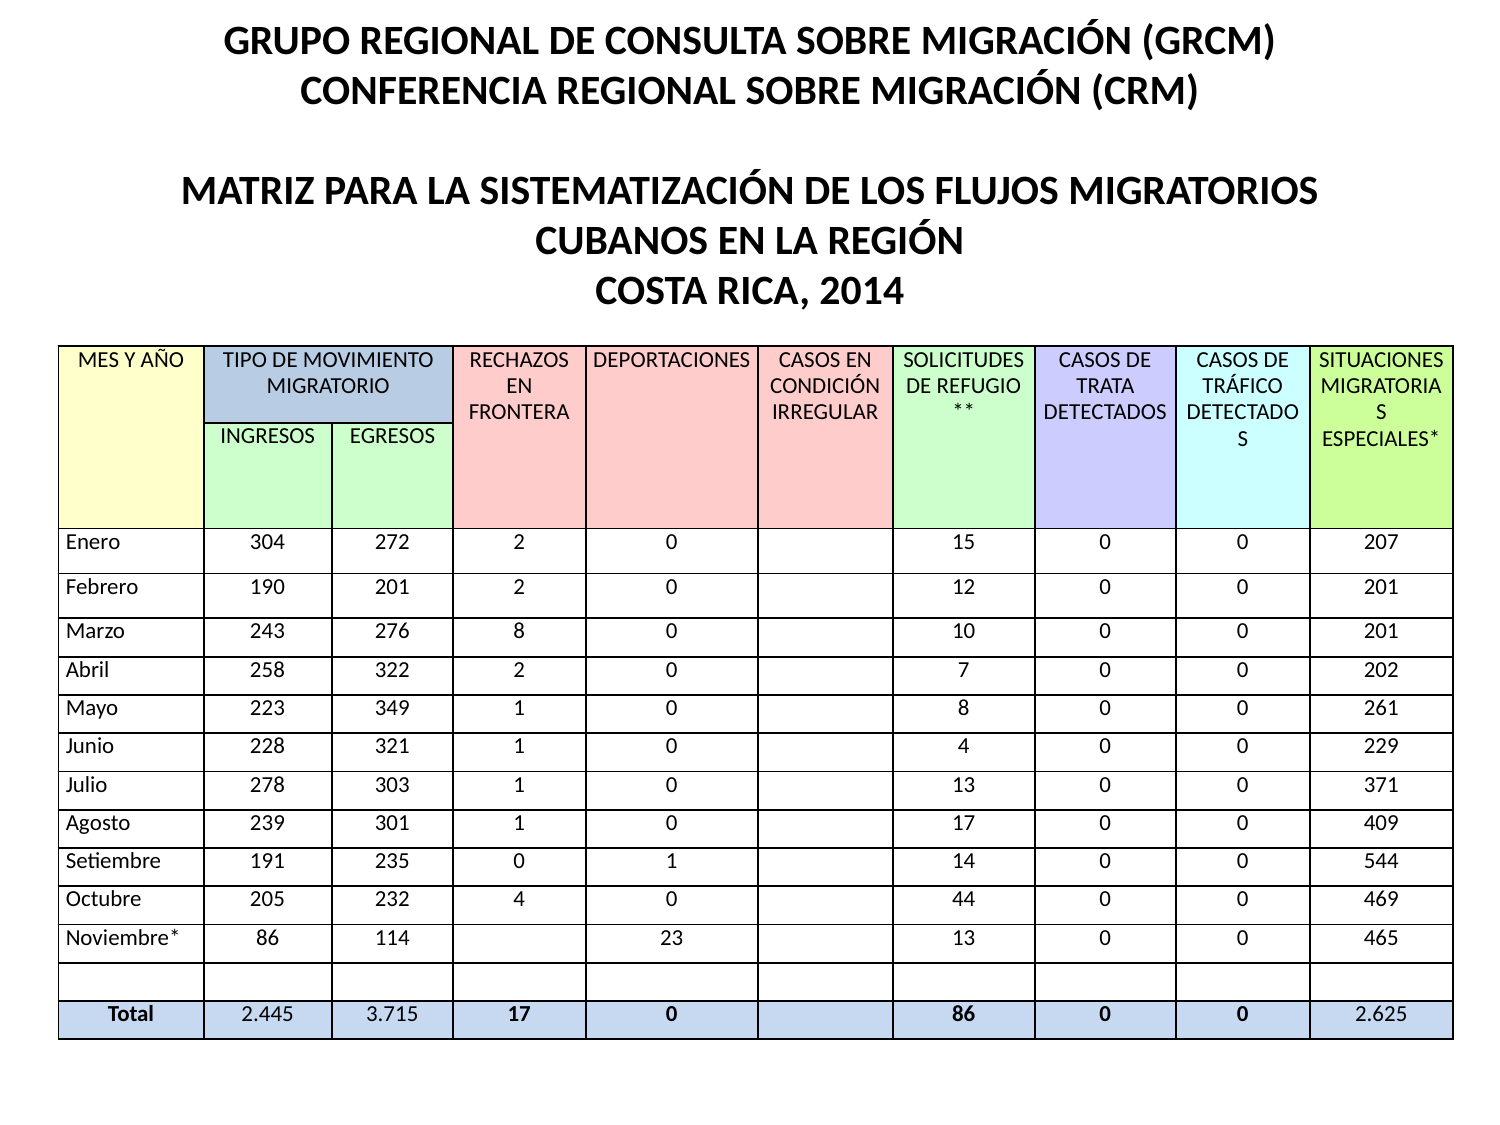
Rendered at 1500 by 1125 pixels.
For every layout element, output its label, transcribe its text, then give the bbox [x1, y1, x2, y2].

table_header SITUACIONES MIGRATORIAS ESPECIALES* [1311, 347, 1452, 528]
table_cell 1 [454, 772, 585, 809]
table_header MES Y AÑO [59, 347, 203, 528]
table_cell 0 [1177, 574, 1309, 617]
table_cell 223 [205, 696, 331, 732]
table_cell 13 [894, 925, 1034, 962]
title GRUPO REGIONAL DE CONSULTA SOBRE MIGRACIÓN (GRCM) CONFERENCIA REGIONAL SOBRE MIGRACIÓN (CRM) MATRIZ PARA LA SISTEMATIZACIÓN DE LOS FLUJOS MIGRATORIOS CUBANOS EN LA REGIÓN COSTA RICA, 2014 [75, 93, 1425, 282]
table_cell 469 [1311, 887, 1452, 924]
table_cell [759, 574, 892, 617]
table_cell 276 [333, 619, 452, 656]
table_cell [59, 964, 203, 1000]
table_cell Noviembre* [59, 925, 203, 962]
table_cell [759, 887, 892, 924]
table_cell 114 [333, 925, 452, 962]
table_cell [759, 925, 892, 962]
table_cell 0 [1177, 1002, 1309, 1038]
table_cell [759, 658, 892, 694]
table_cell 2 [454, 574, 585, 617]
table_cell 0 [1036, 734, 1175, 771]
table_cell 322 [333, 658, 452, 694]
table_cell [759, 849, 892, 885]
table_cell 8 [454, 619, 585, 656]
table_cell 544 [1311, 849, 1452, 885]
table_cell 0 [1177, 811, 1309, 847]
table_cell 0 [587, 696, 757, 732]
table_cell 0 [1036, 658, 1175, 694]
table_cell 229 [1311, 734, 1452, 771]
table_cell 0 [1036, 887, 1175, 924]
table_cell Agosto [59, 811, 203, 847]
table_cell 17 [894, 811, 1034, 847]
table_header TIPO DE MOVIMIENTO MIGRATORIO [205, 347, 452, 422]
table_cell [1311, 964, 1452, 1000]
table_header CASOS DE TRATA DETECTADOS [1036, 347, 1175, 528]
table_cell 272 [333, 529, 452, 573]
table_cell 201 [333, 574, 452, 617]
table_cell 409 [1311, 811, 1452, 847]
table_cell 44 [894, 887, 1034, 924]
table_cell 243 [205, 619, 331, 656]
table_cell 228 [205, 734, 331, 771]
table_cell 239 [205, 811, 331, 847]
table_cell Febrero [59, 574, 203, 617]
table_cell [1036, 964, 1175, 1000]
table_cell 0 [587, 734, 757, 771]
table_header DEPORTACIONES [587, 347, 757, 528]
table_cell 0 [1036, 574, 1175, 617]
table_cell 201 [1311, 574, 1452, 617]
table_cell 303 [333, 772, 452, 809]
table_cell 3.715 [333, 1002, 452, 1038]
table_cell 86 [894, 1002, 1034, 1038]
table_cell [454, 964, 585, 1000]
table_cell 258 [205, 658, 331, 694]
table_cell [759, 529, 892, 573]
table_cell Marzo [59, 619, 203, 656]
table_cell 2 [454, 529, 585, 573]
table_cell 190 [205, 574, 331, 617]
table_cell 0 [1036, 696, 1175, 732]
table_cell [759, 811, 892, 847]
table_cell 232 [333, 887, 452, 924]
table_cell 0 [587, 1002, 757, 1038]
table_cell 2.445 [205, 1002, 331, 1038]
table_cell [759, 734, 892, 771]
table_cell 0 [1177, 529, 1309, 573]
table_cell [587, 964, 757, 1000]
table_cell 0 [454, 849, 585, 885]
table_header CASOS DE TRÁFICO DETECTADOS [1177, 347, 1309, 528]
table_cell 202 [1311, 658, 1452, 694]
table_cell [759, 964, 892, 1000]
table_cell 278 [205, 772, 331, 809]
table_cell 301 [333, 811, 452, 847]
table_cell 23 [587, 925, 757, 962]
table_cell [759, 696, 892, 732]
table_cell 0 [587, 658, 757, 694]
table_cell Octubre [59, 887, 203, 924]
table_cell 465 [1311, 925, 1452, 962]
table_cell 201 [1311, 619, 1452, 656]
table_cell 191 [205, 849, 331, 885]
table_cell 86 [205, 925, 331, 962]
table_cell Mayo [59, 696, 203, 732]
table_cell 15 [894, 529, 1034, 573]
table_header RECHAZOS EN FRONTERA [454, 347, 585, 528]
table_cell [205, 964, 331, 1000]
table_cell 0 [587, 619, 757, 656]
table_cell [333, 964, 452, 1000]
table_cell 349 [333, 696, 452, 732]
table_cell 17 [454, 1002, 585, 1038]
table_cell 8 [894, 696, 1034, 732]
table_cell 2 [454, 658, 585, 694]
table_cell EGRESOS [333, 424, 452, 528]
table_header CASOS EN CONDICIÓN IRREGULAR [759, 347, 892, 528]
table_cell 14 [894, 849, 1034, 885]
table_cell Julio [59, 772, 203, 809]
table_cell 235 [333, 849, 452, 885]
table_cell 1 [454, 696, 585, 732]
table_cell 0 [1177, 925, 1309, 962]
table_cell 0 [1036, 1002, 1175, 1038]
table_cell 0 [587, 529, 757, 573]
table_cell 261 [1311, 696, 1452, 732]
table_cell 321 [333, 734, 452, 771]
table_cell 13 [894, 772, 1034, 809]
table_cell [759, 772, 892, 809]
table_cell Abril [59, 658, 203, 694]
table_cell 10 [894, 619, 1034, 656]
table_cell 0 [1036, 772, 1175, 809]
table_cell 0 [587, 574, 757, 617]
table_cell 0 [1036, 925, 1175, 962]
table_cell 0 [1177, 658, 1309, 694]
table_cell Junio [59, 734, 203, 771]
table_cell Enero [59, 529, 203, 573]
table_cell 0 [1177, 696, 1309, 732]
table_cell 0 [1177, 849, 1309, 885]
table_cell 0 [1036, 849, 1175, 885]
table_cell INGRESOS [205, 424, 331, 528]
table_cell 7 [894, 658, 1034, 694]
table_cell [759, 619, 892, 656]
table_cell 1 [454, 811, 585, 847]
table_cell 1 [454, 734, 585, 771]
table_cell 12 [894, 574, 1034, 617]
table_cell Setiembre [59, 849, 203, 885]
table_cell 304 [205, 529, 331, 573]
table_cell 0 [1177, 772, 1309, 809]
table_cell 0 [1036, 619, 1175, 656]
table_cell 0 [587, 811, 757, 847]
table_cell 0 [1177, 619, 1309, 656]
table_cell 0 [587, 887, 757, 924]
table_cell 0 [1177, 734, 1309, 771]
table_header SOLICITUDES DE REFUGIO ** [894, 347, 1034, 528]
table_cell 0 [1036, 811, 1175, 847]
table_cell [454, 925, 585, 962]
table_cell [1177, 964, 1309, 1000]
table_cell 1 [587, 849, 757, 885]
table_cell 0 [1177, 887, 1309, 924]
table_cell 4 [454, 887, 585, 924]
table_cell 371 [1311, 772, 1452, 809]
table_cell Total [59, 1002, 203, 1038]
table_cell 2.625 [1311, 1002, 1452, 1038]
table_cell [759, 1002, 892, 1038]
table_cell 4 [894, 734, 1034, 771]
table_cell 207 [1311, 529, 1452, 573]
table_cell 0 [587, 772, 757, 809]
table_cell [894, 964, 1034, 1000]
table_cell 205 [205, 887, 331, 924]
table_cell 0 [1036, 529, 1175, 573]
